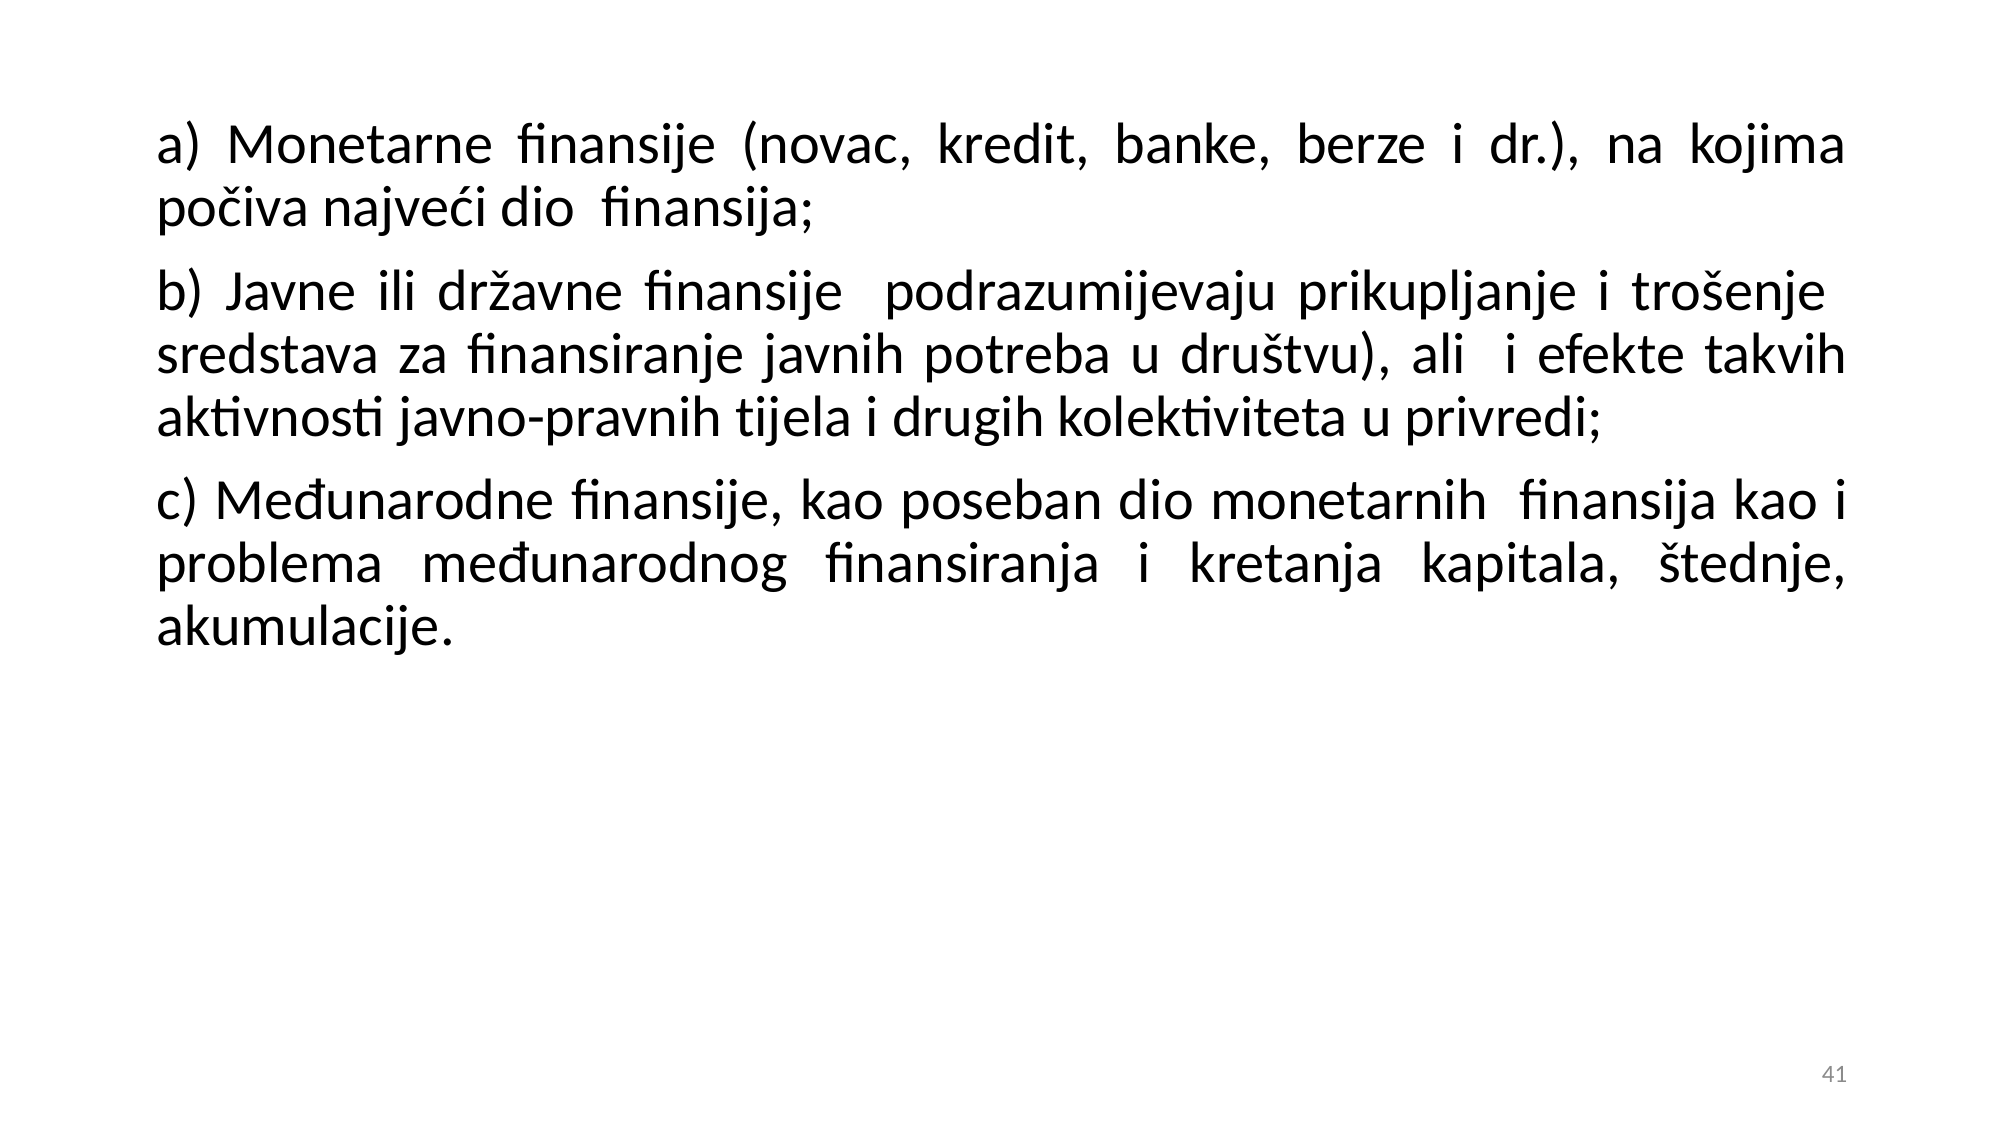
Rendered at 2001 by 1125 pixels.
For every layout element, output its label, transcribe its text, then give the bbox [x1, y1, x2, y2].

slide_number 41 [1412, 1042, 1863, 1103]
list a) Monetarne finansije (novac, kredit, banke, berze i dr.), na kojima počiva najveći dio finansija; b) Javne ili državne finansije podrazumijevaju prikupljanje i trošenje sredstava za finansiranje javnih potreba u društvu), ali i efekte takvih aktivnosti javno-pravnih tijela i drugih kolektiviteta u privredi; c) Međunarodne finansije, kao poseban dio monetarnih finansija kao i problema međunarodnog finansiranja i kretanja kapitala, štednje, akumulacije. [141, 105, 1863, 1014]
